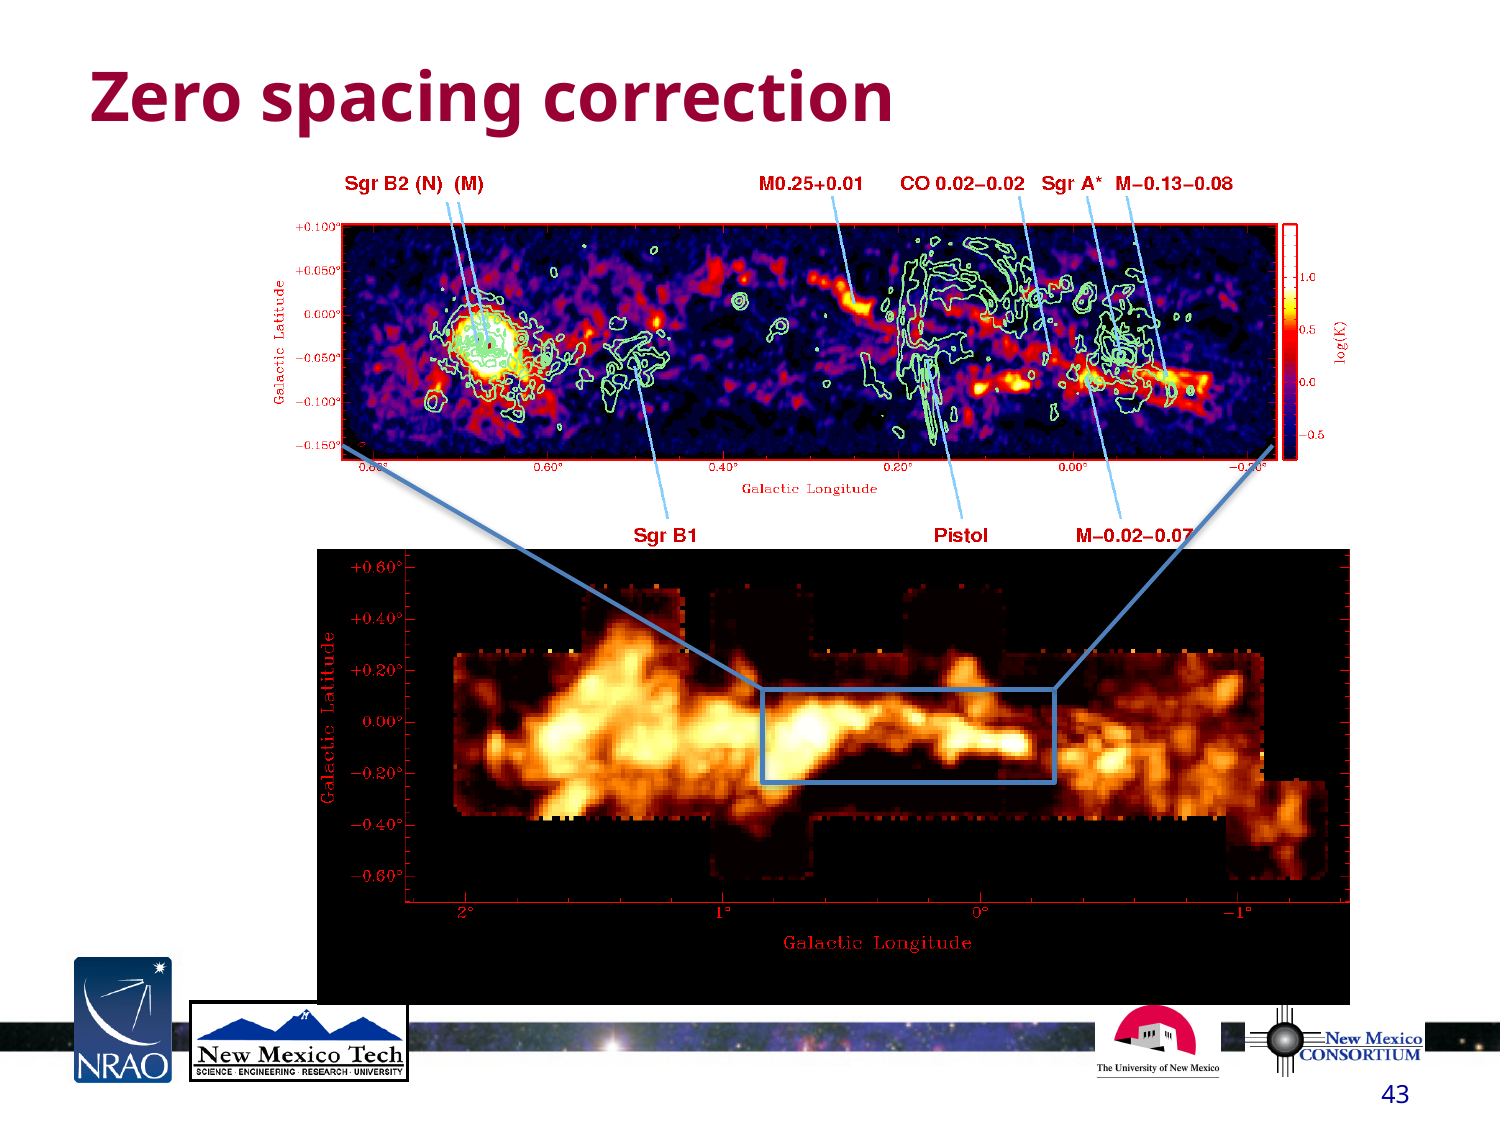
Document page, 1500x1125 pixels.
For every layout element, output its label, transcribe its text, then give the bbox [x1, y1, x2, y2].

footer [75, 1065, 1425, 1125]
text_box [1041, 457, 1286, 677]
picture [0, 0, 1500, 1125]
title Zero spacing correction [74, 44, 1426, 233]
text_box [341, 445, 763, 690]
